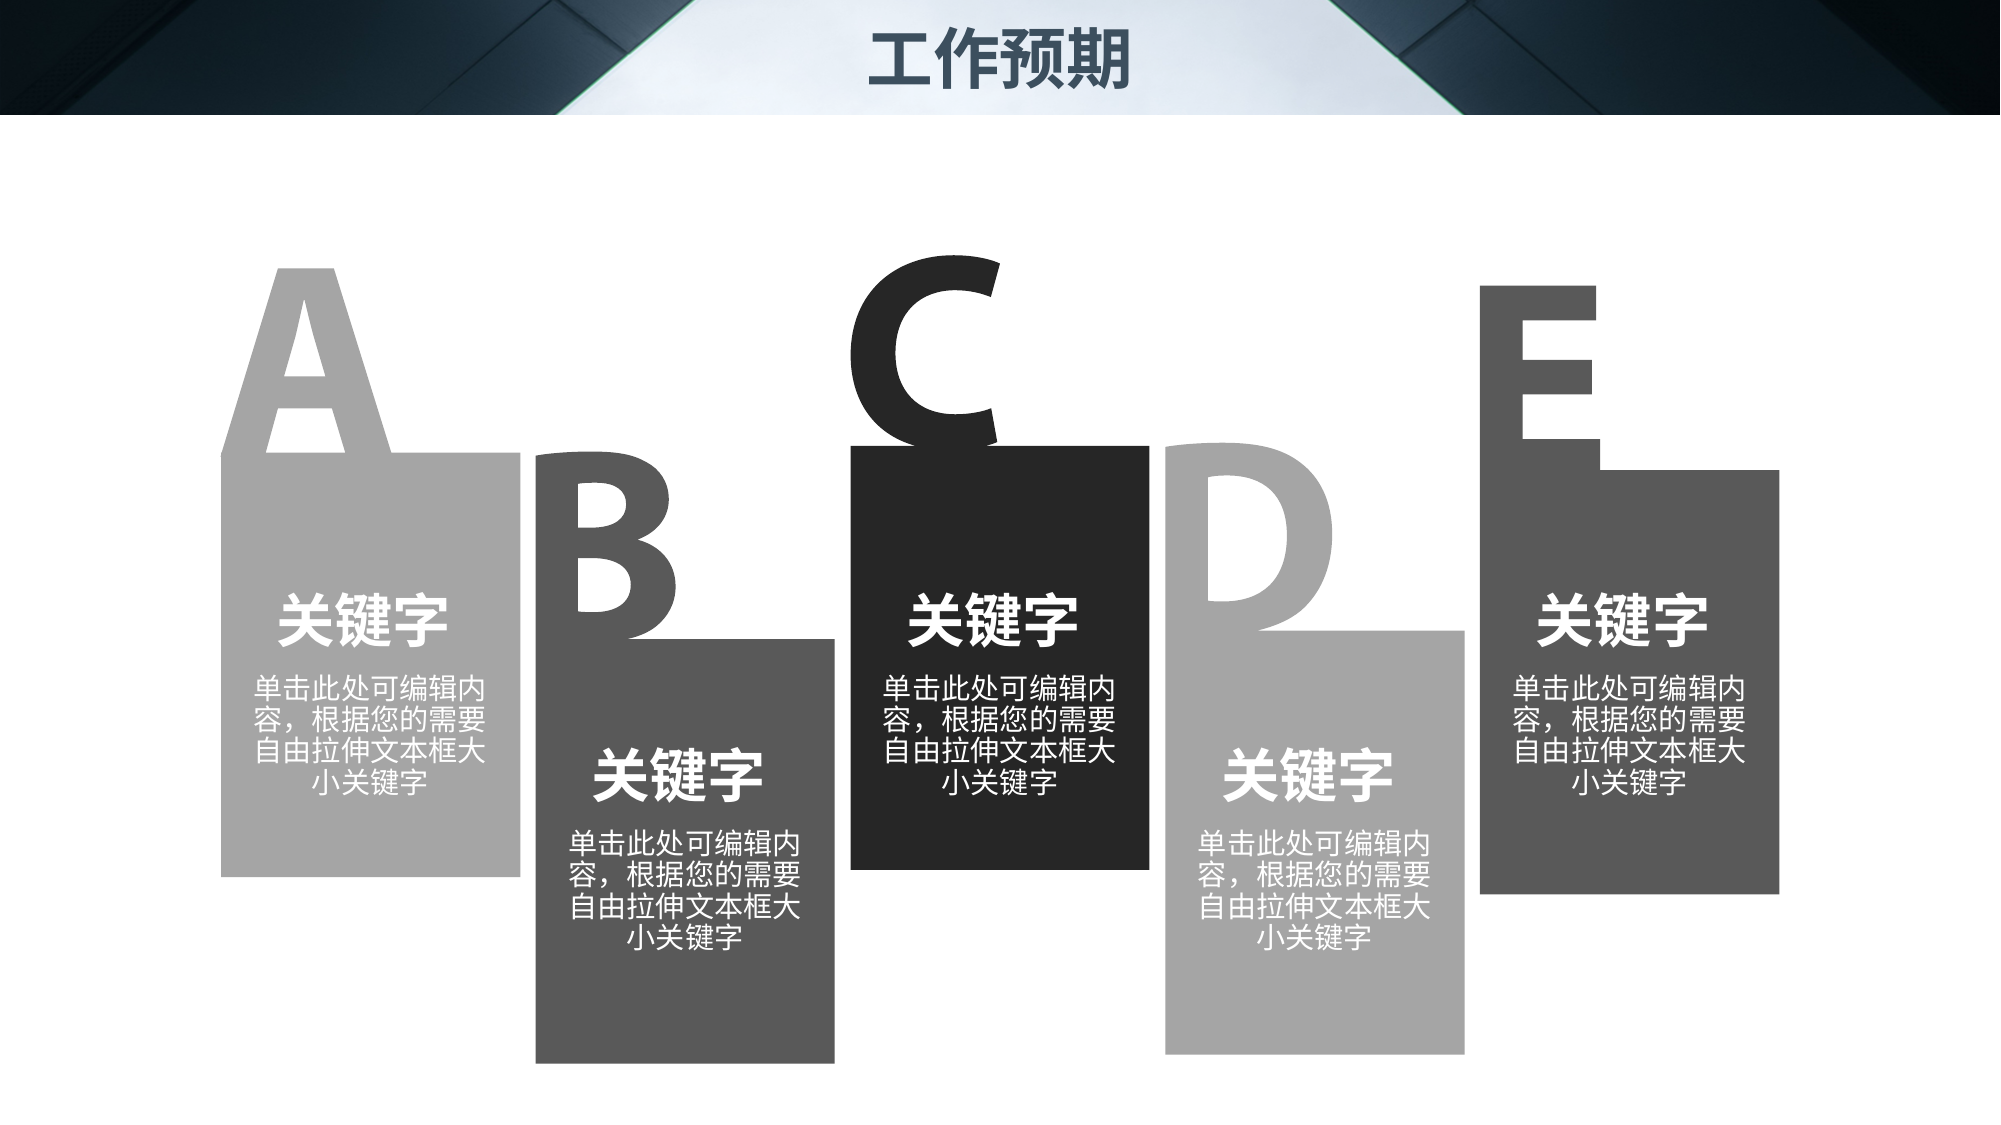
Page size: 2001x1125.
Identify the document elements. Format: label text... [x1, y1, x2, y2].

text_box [215, 255, 1785, 1064]
text_box 工作预期 [739, 9, 1261, 105]
picture [0, 0, 2000, 115]
